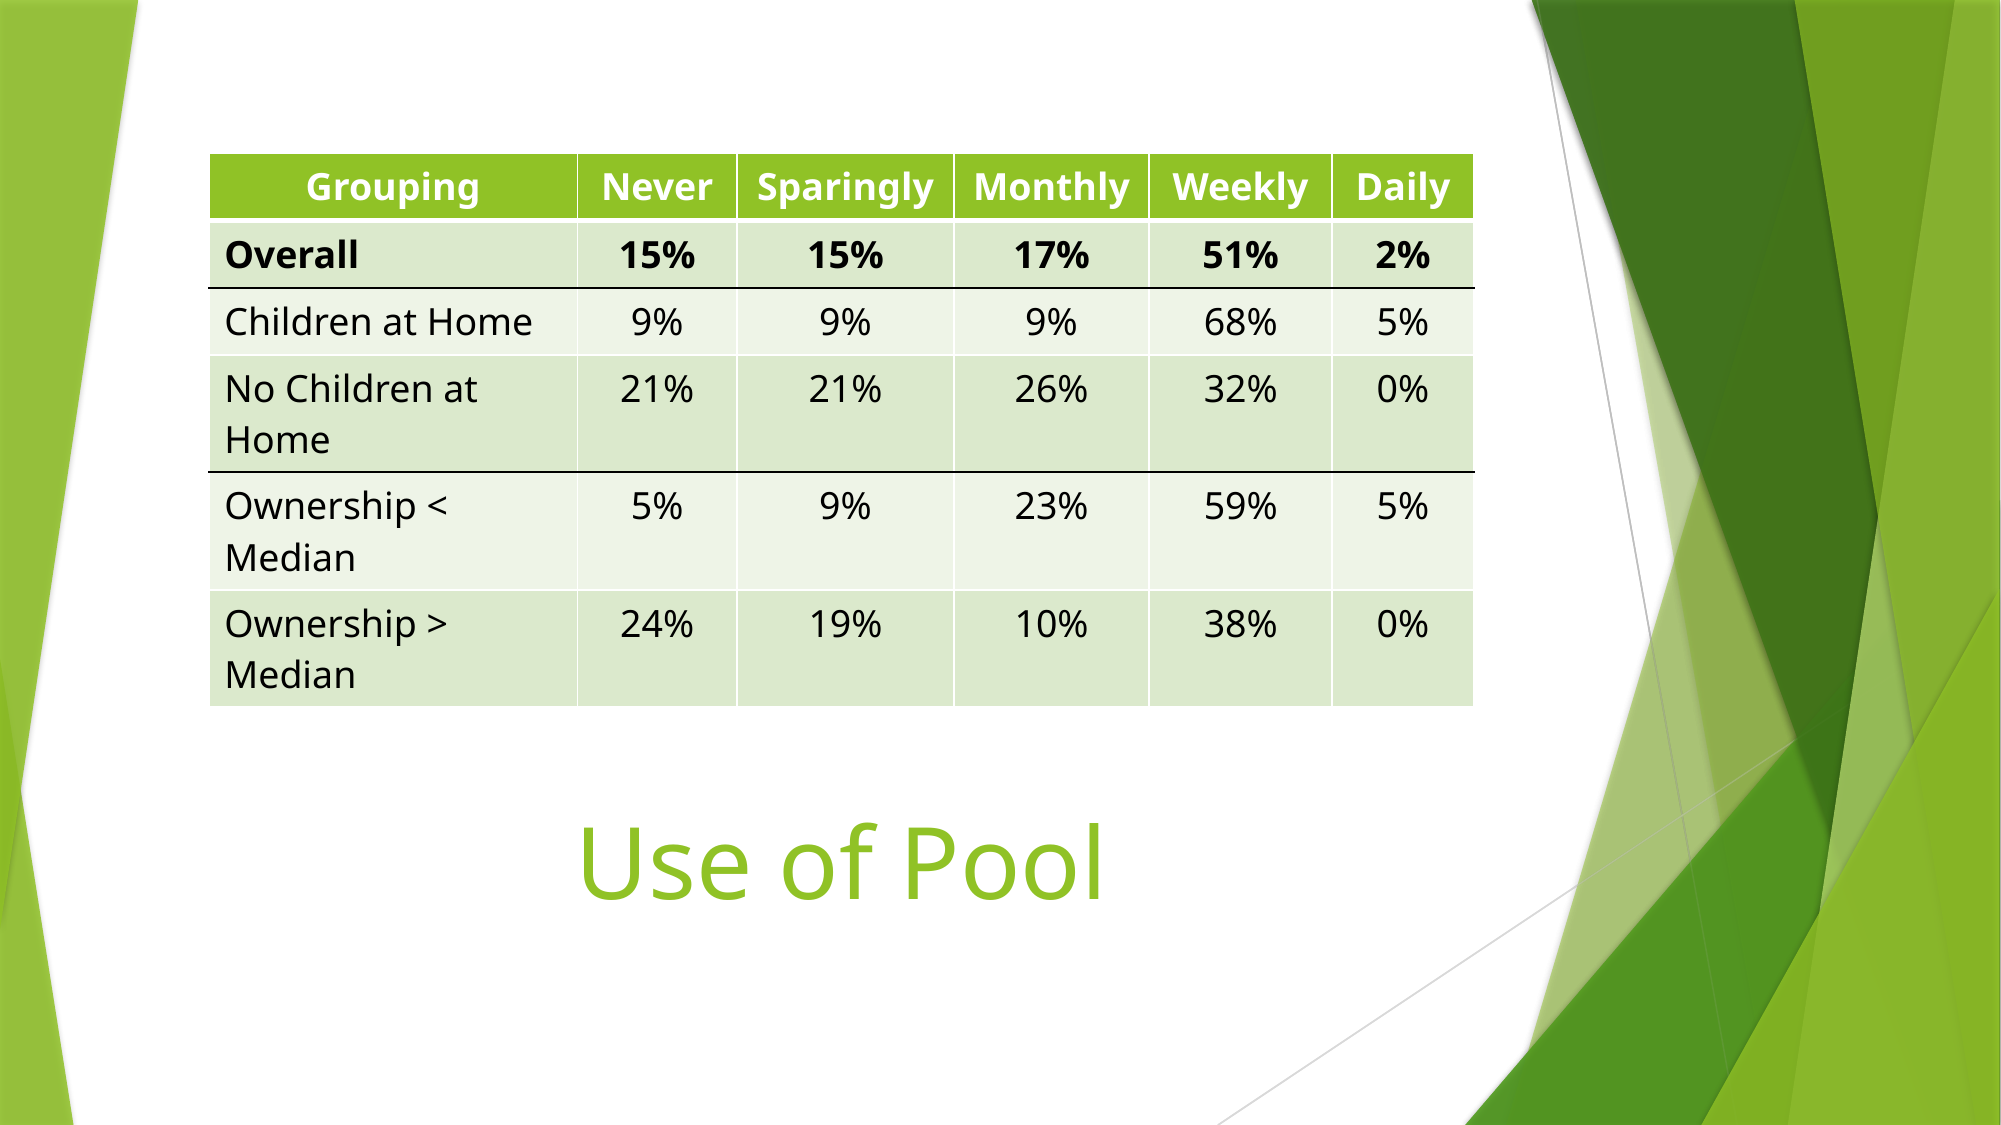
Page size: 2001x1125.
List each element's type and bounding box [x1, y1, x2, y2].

text_box [0, 0, 2000, 1125]
